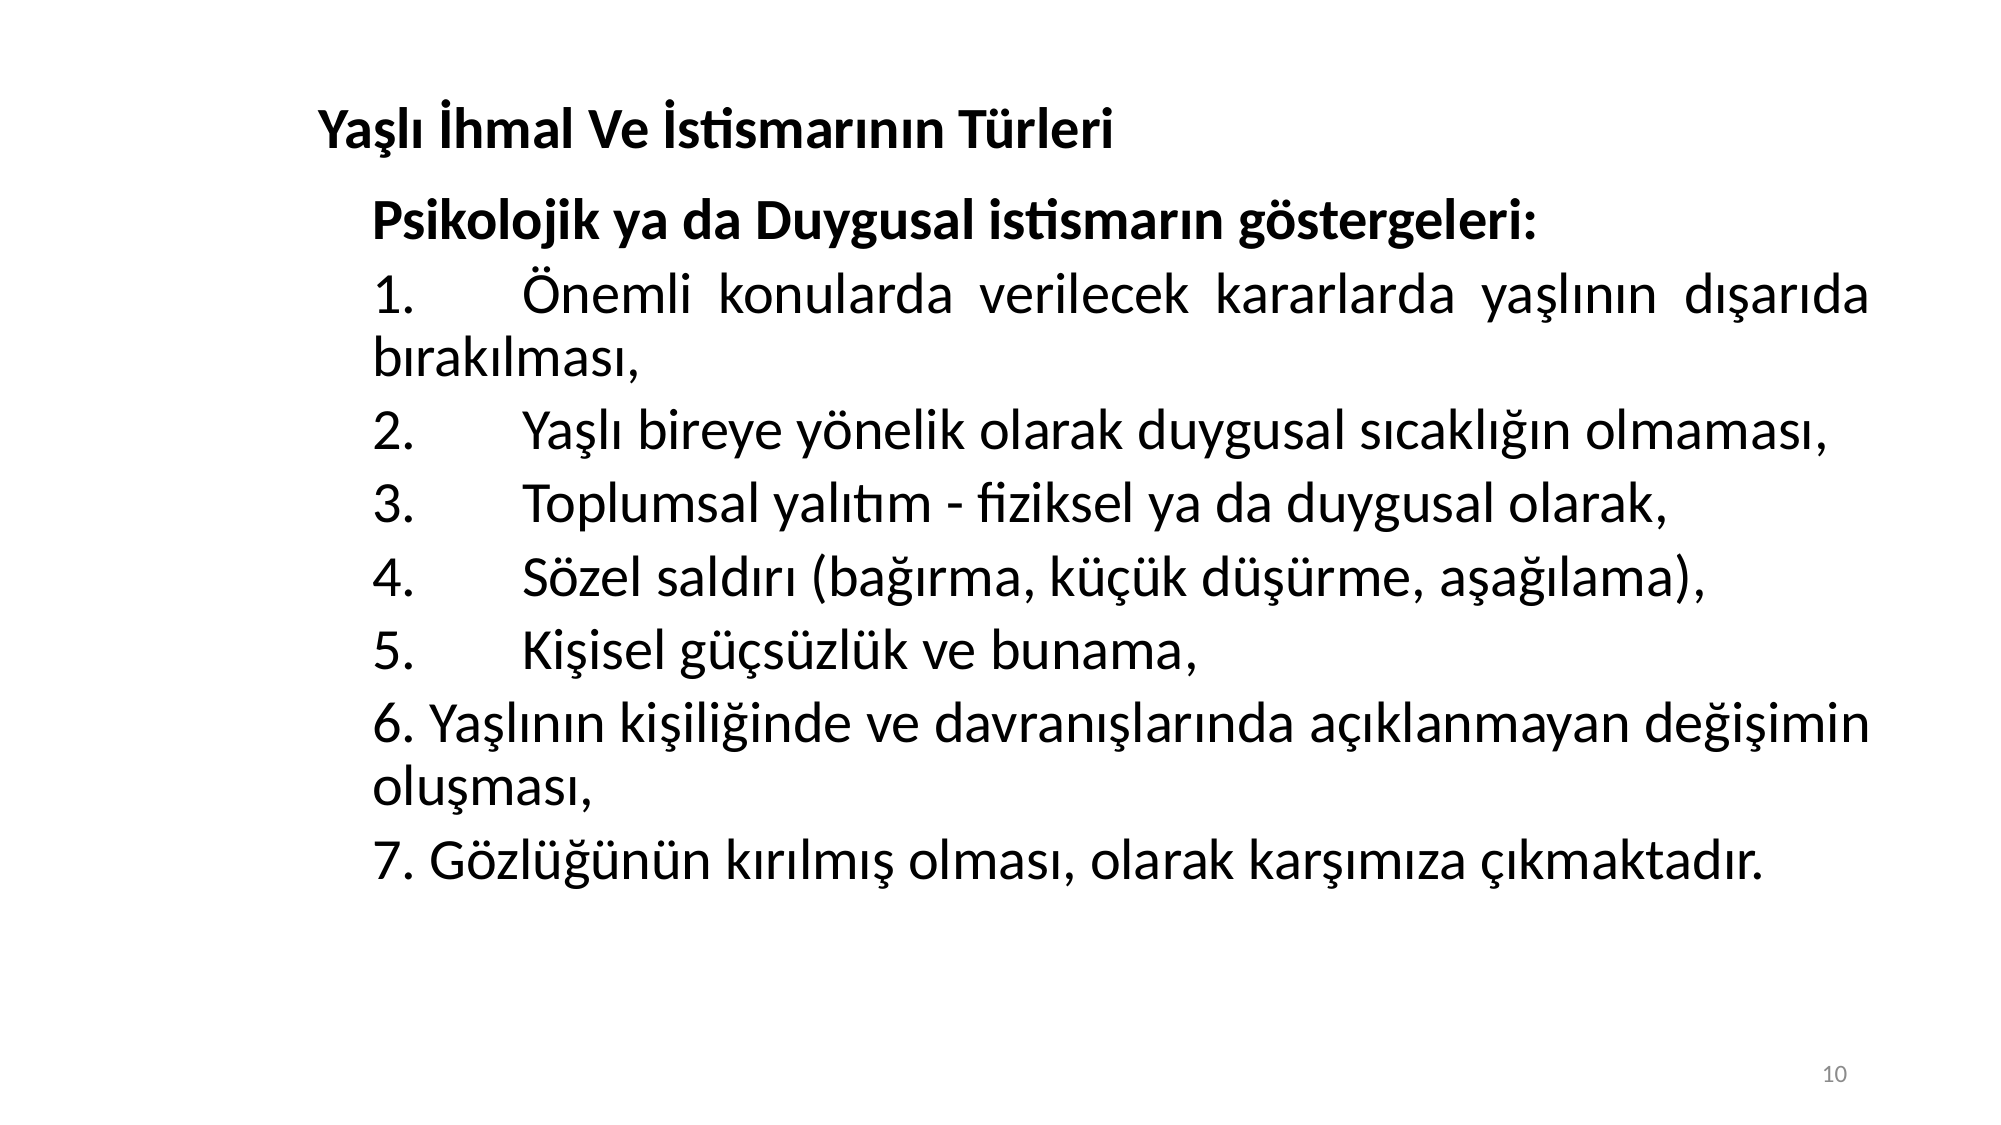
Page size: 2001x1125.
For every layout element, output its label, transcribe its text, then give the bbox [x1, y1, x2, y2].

list Psikolojik ya da Duygusal istismarın göstergeleri: 1. Önemli konularda verilecek kararlarda yaşlının dışarıda bırakılması, 2. Yaşlı bireye yönelik olarak duygusal sıcaklığın olmaması, 3. Toplumsal yalıtım - fiziksel ya da duygusal olarak, 4. Sözel saldırı (bağırma, küçük düşürme, aşağılama), 5. Kişisel güçsüzlük ve bunama, 6. Yaşlının kişiliğinde ve davranışlarında açıklanmayan değişimin oluşması, 7. Gözlüğünün kırılmış olması, olarak karşımıza çıkmaktadır. [291, 182, 1886, 1035]
title Yaşlı İhmal Ve İstismarının Türleri [303, 76, 1913, 183]
slide_number 10 [1412, 1042, 1863, 1103]
